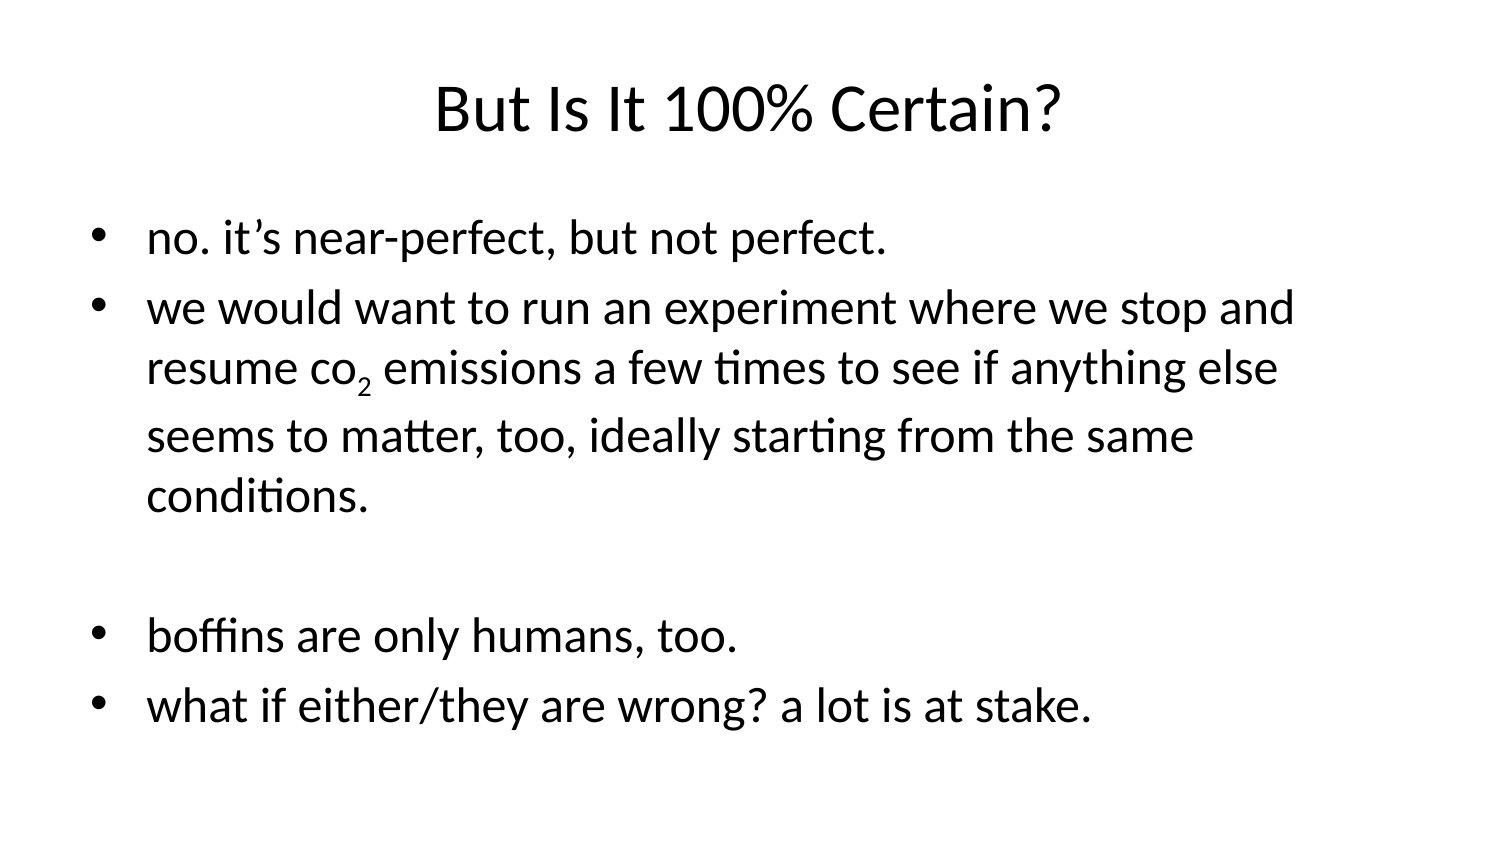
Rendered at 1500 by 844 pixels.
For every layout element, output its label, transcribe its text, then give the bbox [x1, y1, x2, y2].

title But Is It 100% Certain? [75, 33, 1425, 175]
list no. it’s near-perfect, but not perfect. we would want to run an experiment where we stop and resume co2 emissions a few times to see if anything else seems to matter, too, ideally starting from the same conditions. boffins are only humans, too. what if either/they are wrong? a lot is at stake. [75, 196, 1425, 754]
